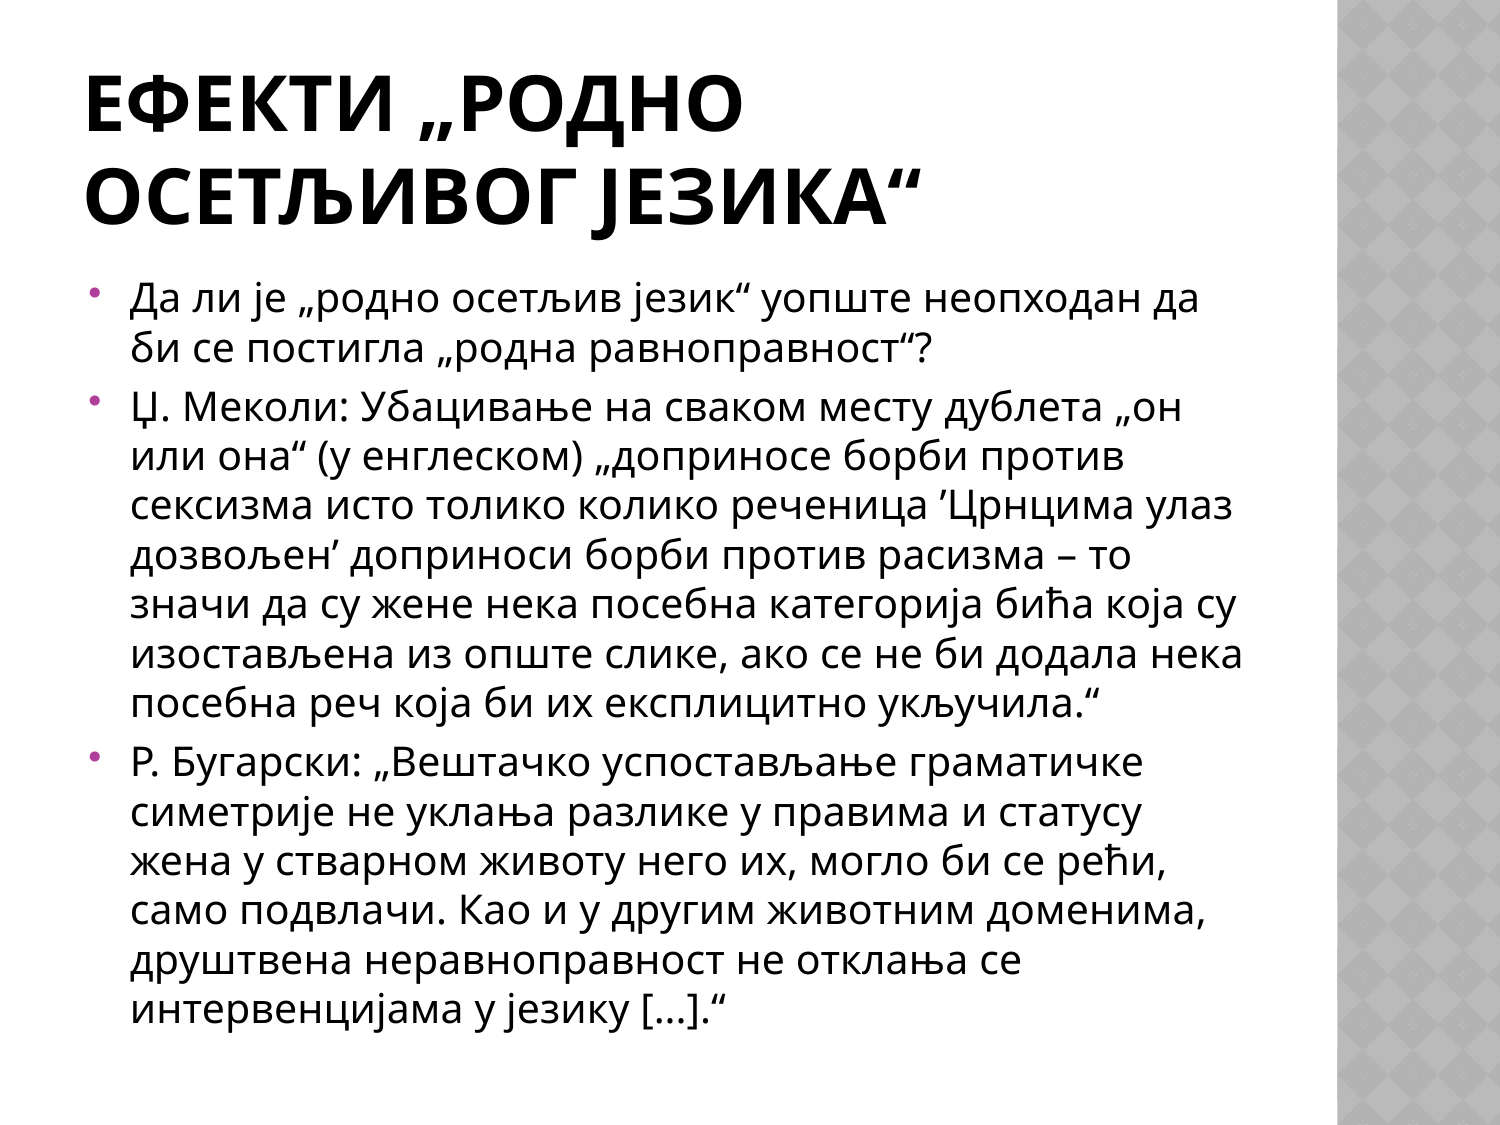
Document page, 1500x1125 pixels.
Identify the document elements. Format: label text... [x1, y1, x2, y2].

list Да ли је „родно осетљив језик“ уопште неопходан да би се постигла „родна равноправност“? Џ. Меколи: Убацивање на сваком месту дублета „он или она“ (у енглеском) „доприносе борби против сексизма исто толико колико реченица ’Црнцима улаз дозвољен’ доприноси борби против расизма – то значи да су жене нека посебна категорија бића која су изостављена из опште слике, ако се не би додала нека посебна реч која би их експлицитно укључила.“ Р. Бугарски: „Вештачко успостављање граматичке симетрије не уклања разлике у правима и статусу жена у стварном животу него их, могло би се рећи, само подвлачи. Као и у другим животним доменима, друштвена неравноправност не отклања се интервенцијама у језику [...].“ [75, 264, 1263, 1059]
title ЕФЕКТИ „РОДНО ОСЕТЉИВОГ ЈЕЗИКА“ [75, 52, 1263, 240]
